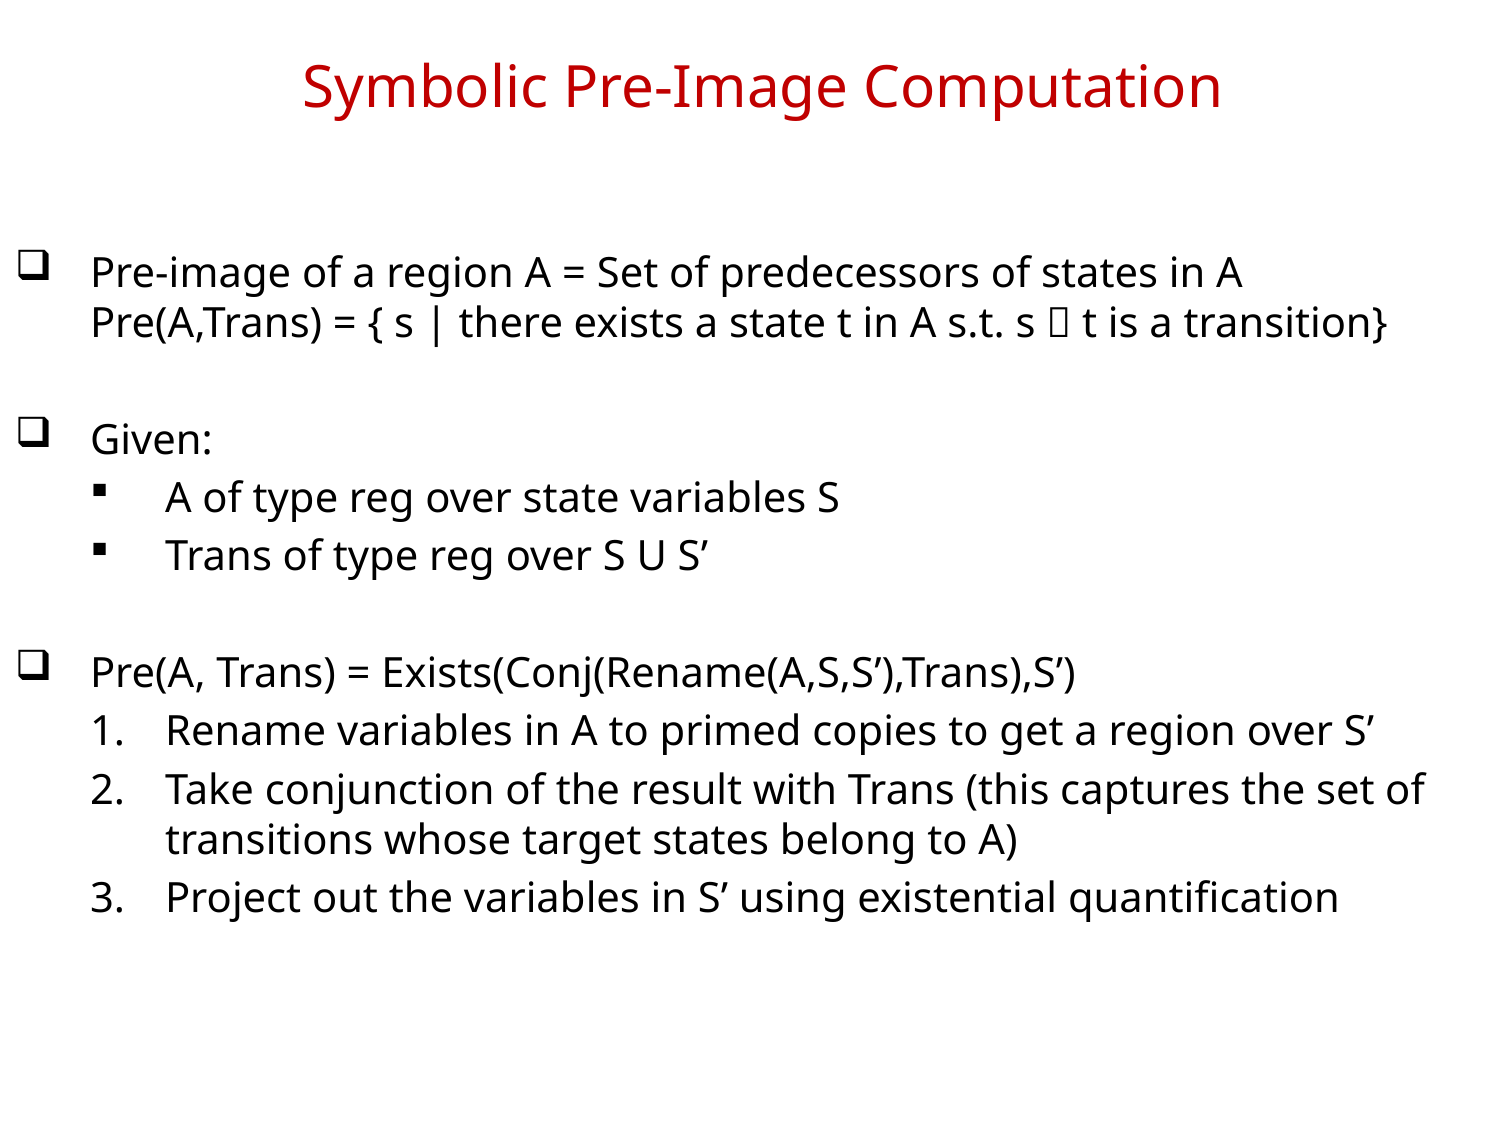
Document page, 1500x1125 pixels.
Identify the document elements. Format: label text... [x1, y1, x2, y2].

text_box Pre-image of a region A = Set of predecessors of states in A Pre(A,Trans) = { s | there exists a state t in A s.t. s  t is a transition} Given: A of type reg over state variables S Trans of type reg over S U S’ Pre(A, Trans) = Exists(Conj(Rename(A,S,S’),Trans),S’) Rename variables in A to primed copies to get a region over S’ Take conjunction of the result with Trans (this captures the set of transitions whose target states belong to A) Project out the variables in S’ using existential quantification [0, 174, 1500, 925]
title Symbolic Pre-Image Computation [100, 24, 1425, 143]
